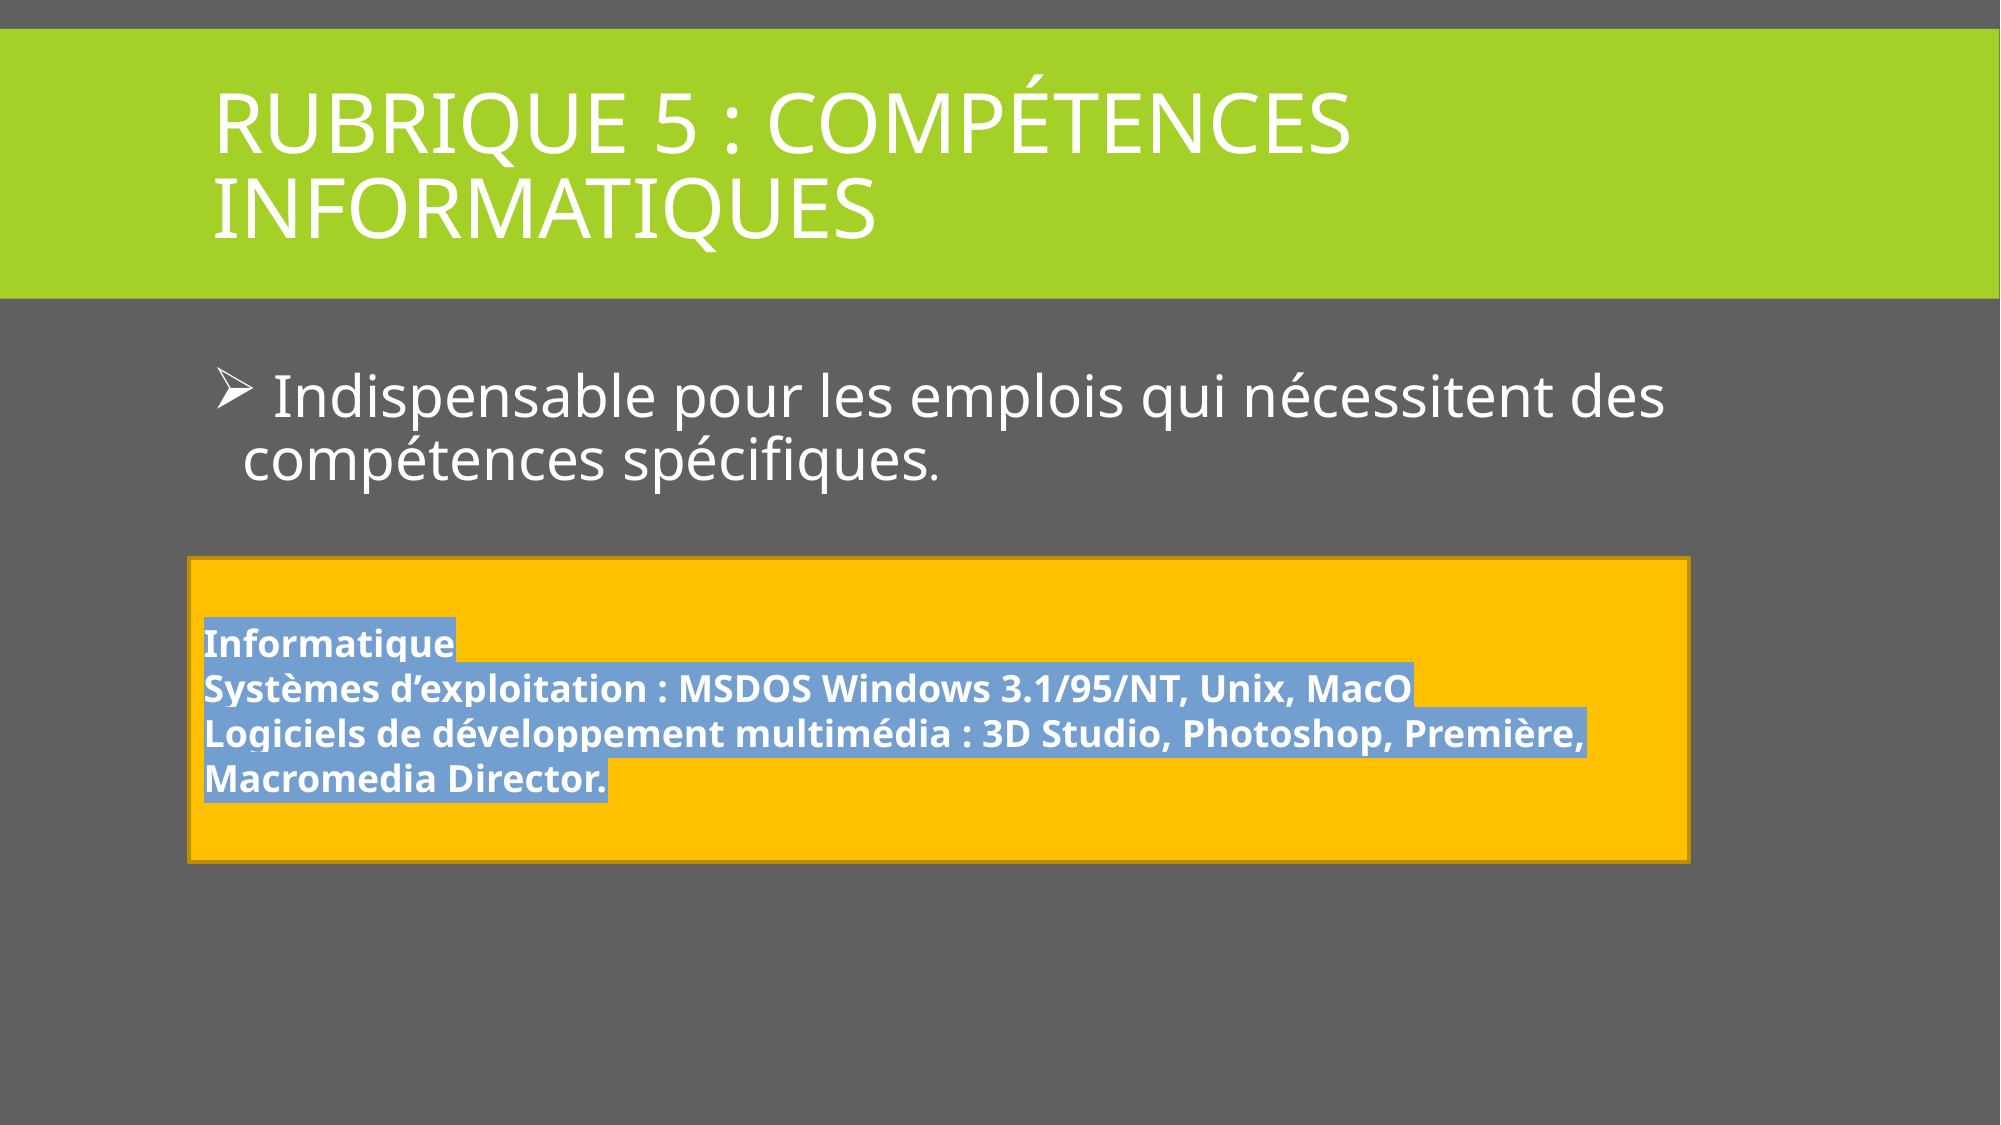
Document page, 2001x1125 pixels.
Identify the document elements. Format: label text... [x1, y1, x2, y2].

text_box Rubrique 5 : Compétences informatiques [197, 46, 1803, 294]
text_box Informatique Systèmes d’exploitation : MSDOS Windows 3.1/95/NT, Unix, MacO Logiciels de développement multimédia : 3D Studio, Photoshop, Première, Macromedia Director. [187, 556, 1691, 864]
text_box Indispensable pour les emplois qui nécessitent des compétences spécifiques. [197, 359, 1803, 532]
